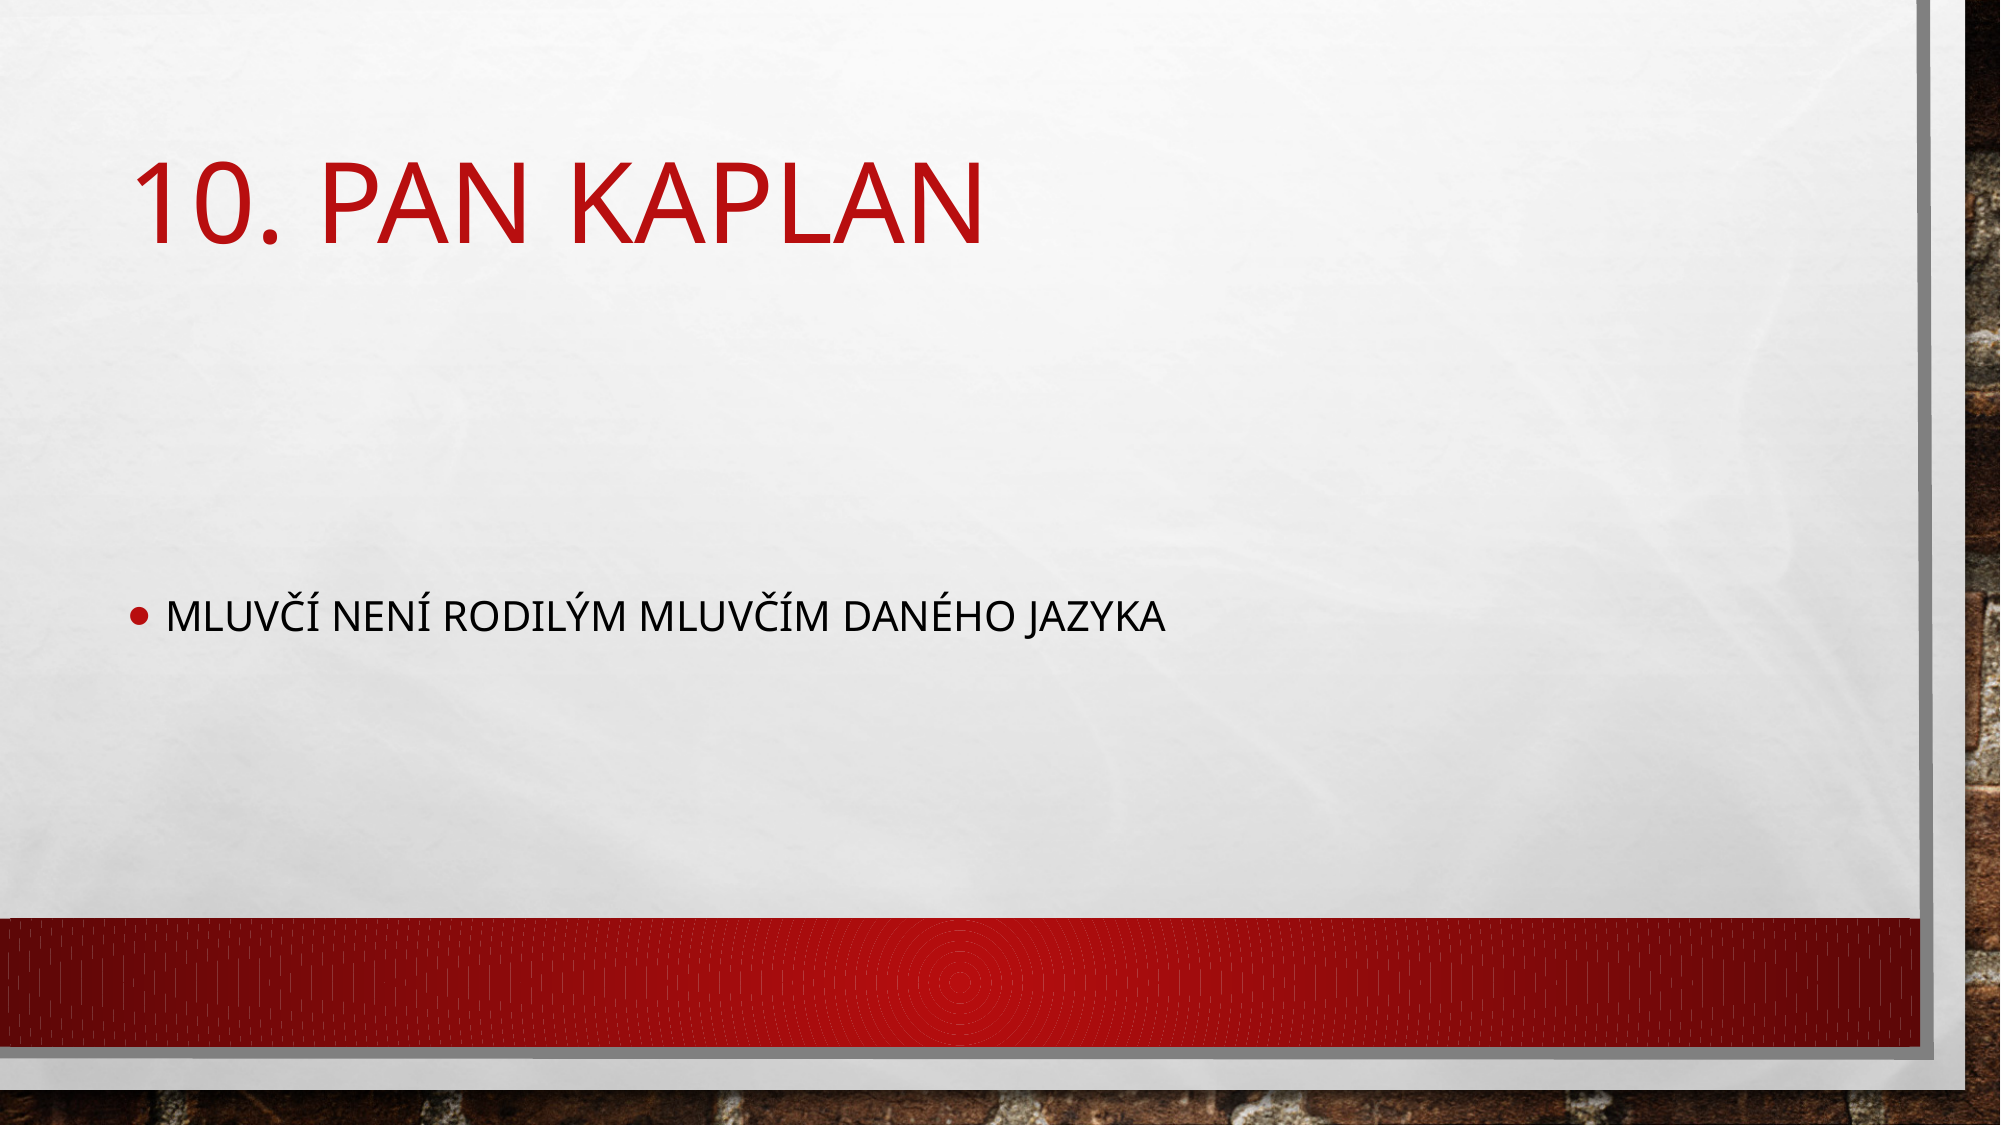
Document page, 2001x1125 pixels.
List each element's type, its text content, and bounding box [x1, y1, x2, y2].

picture [0, 0, 2000, 1125]
title 10. Pan kaplan [112, 112, 1818, 302]
list Mluvčí není rodilým mluvčím daného jazyka [112, 338, 1818, 882]
